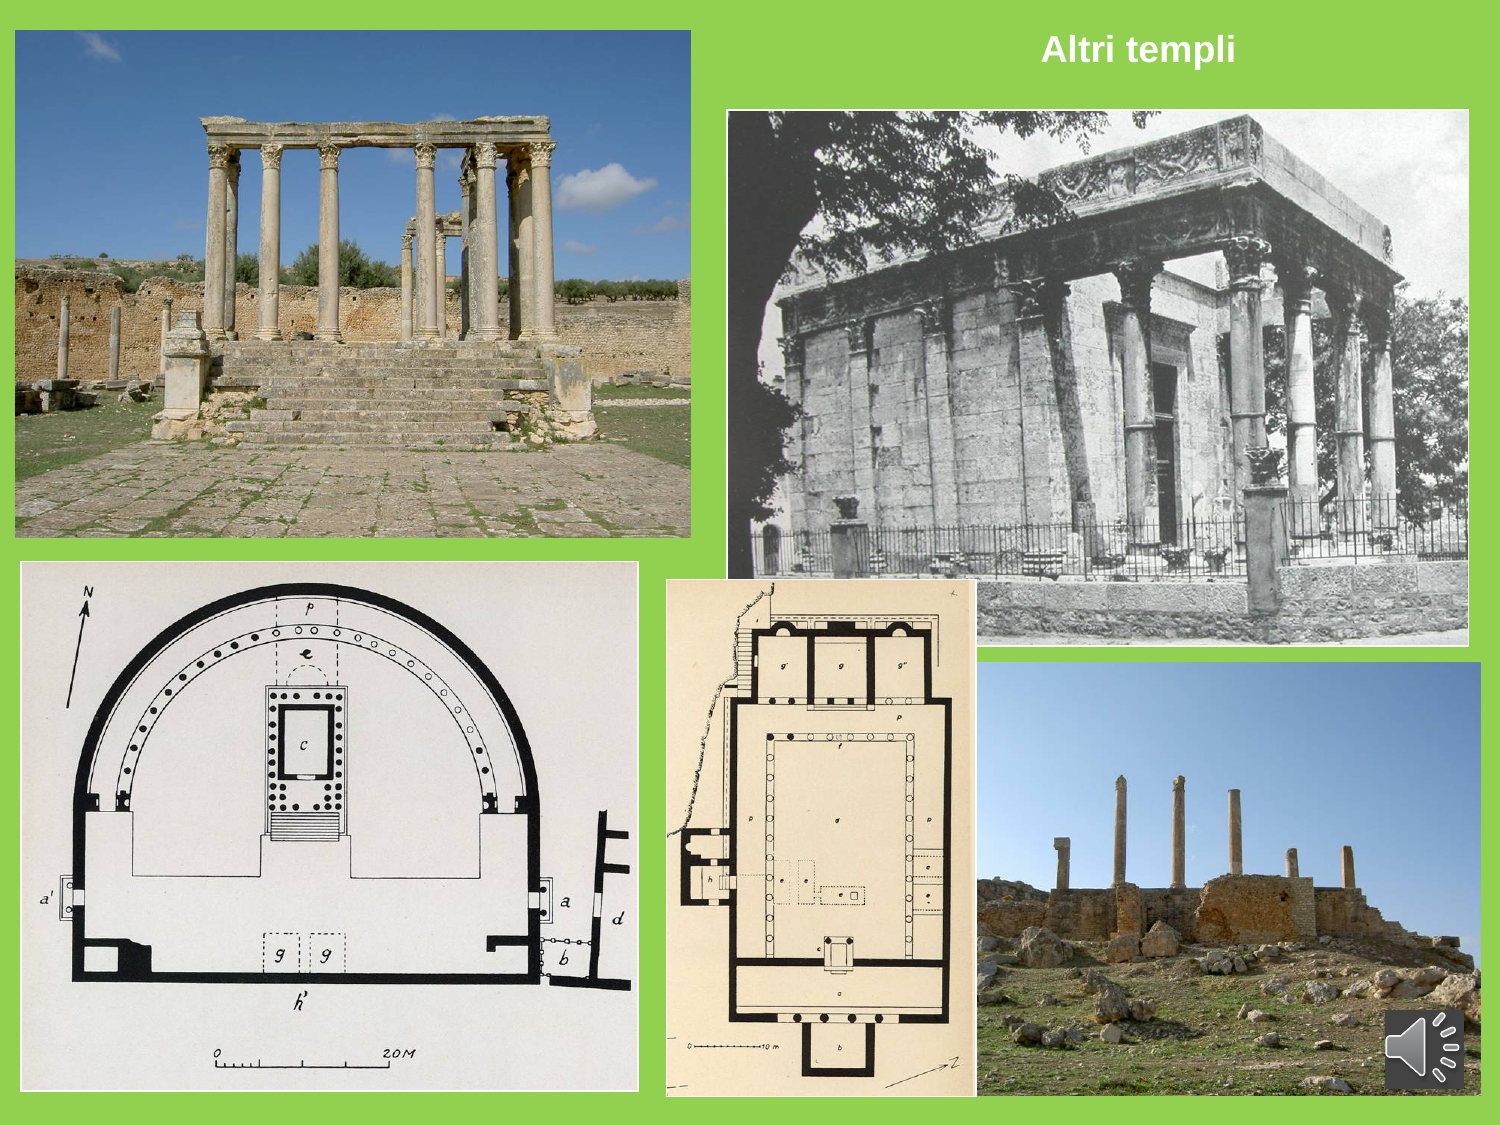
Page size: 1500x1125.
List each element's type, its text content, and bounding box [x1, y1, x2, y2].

text_box Altri templi [1025, 17, 1252, 78]
picture [667, 110, 1481, 1096]
picture [15, 30, 692, 538]
picture [21, 562, 638, 1091]
